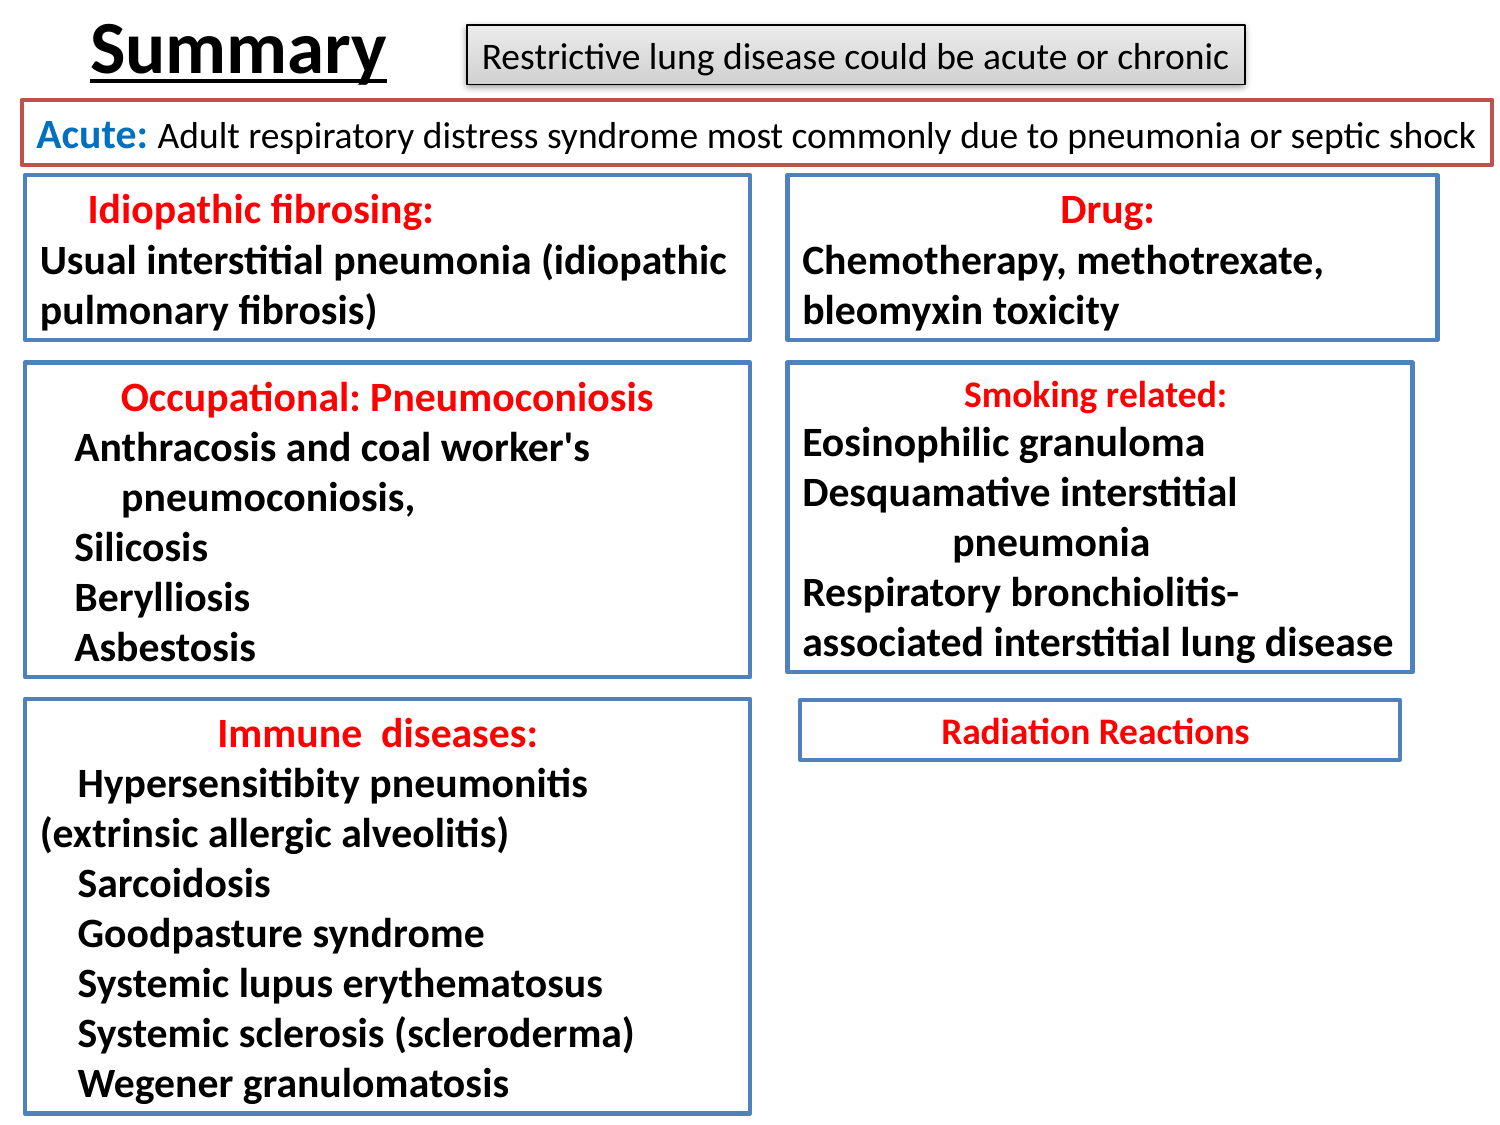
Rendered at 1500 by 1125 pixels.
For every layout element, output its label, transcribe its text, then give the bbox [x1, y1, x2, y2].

title Summary [75, 0, 1425, 98]
text_box Immune diseases: Hypersensitibity pneumonitis (extrinsic allergic alveolitis) Sarcoidosis Goodpasture syndrome Systemic lupus erythematosus Systemic sclerosis (scleroderma) Wegener granulomatosis [23, 697, 752, 1116]
text_box Drug: Chemotherapy, methotrexate, bleomyxin toxicity [785, 173, 1440, 342]
text_box Restrictive lung disease could be acute or chronic [466, 24, 1246, 85]
text_box Occupational: Pneumoconiosis Anthracosis and coal worker's pneumoconiosis, Silicosis Berylliosis Asbestosis [23, 360, 752, 679]
text_box Idiopathic fibrosing: Usual interstitial pneumonia (idiopathic pulmonary fibrosis) [23, 173, 752, 342]
text_box Acute: Adult respiratory distress syndrome most commonly due to pneumonia or septic shock [20, 98, 1494, 167]
text_box Radiation Reactions [798, 698, 1402, 762]
text_box Smoking related: Eosinophilic granuloma Desquamative interstitial pneumonia Respiratory bronchiolitis-associated interstitial lung disease [785, 360, 1415, 674]
